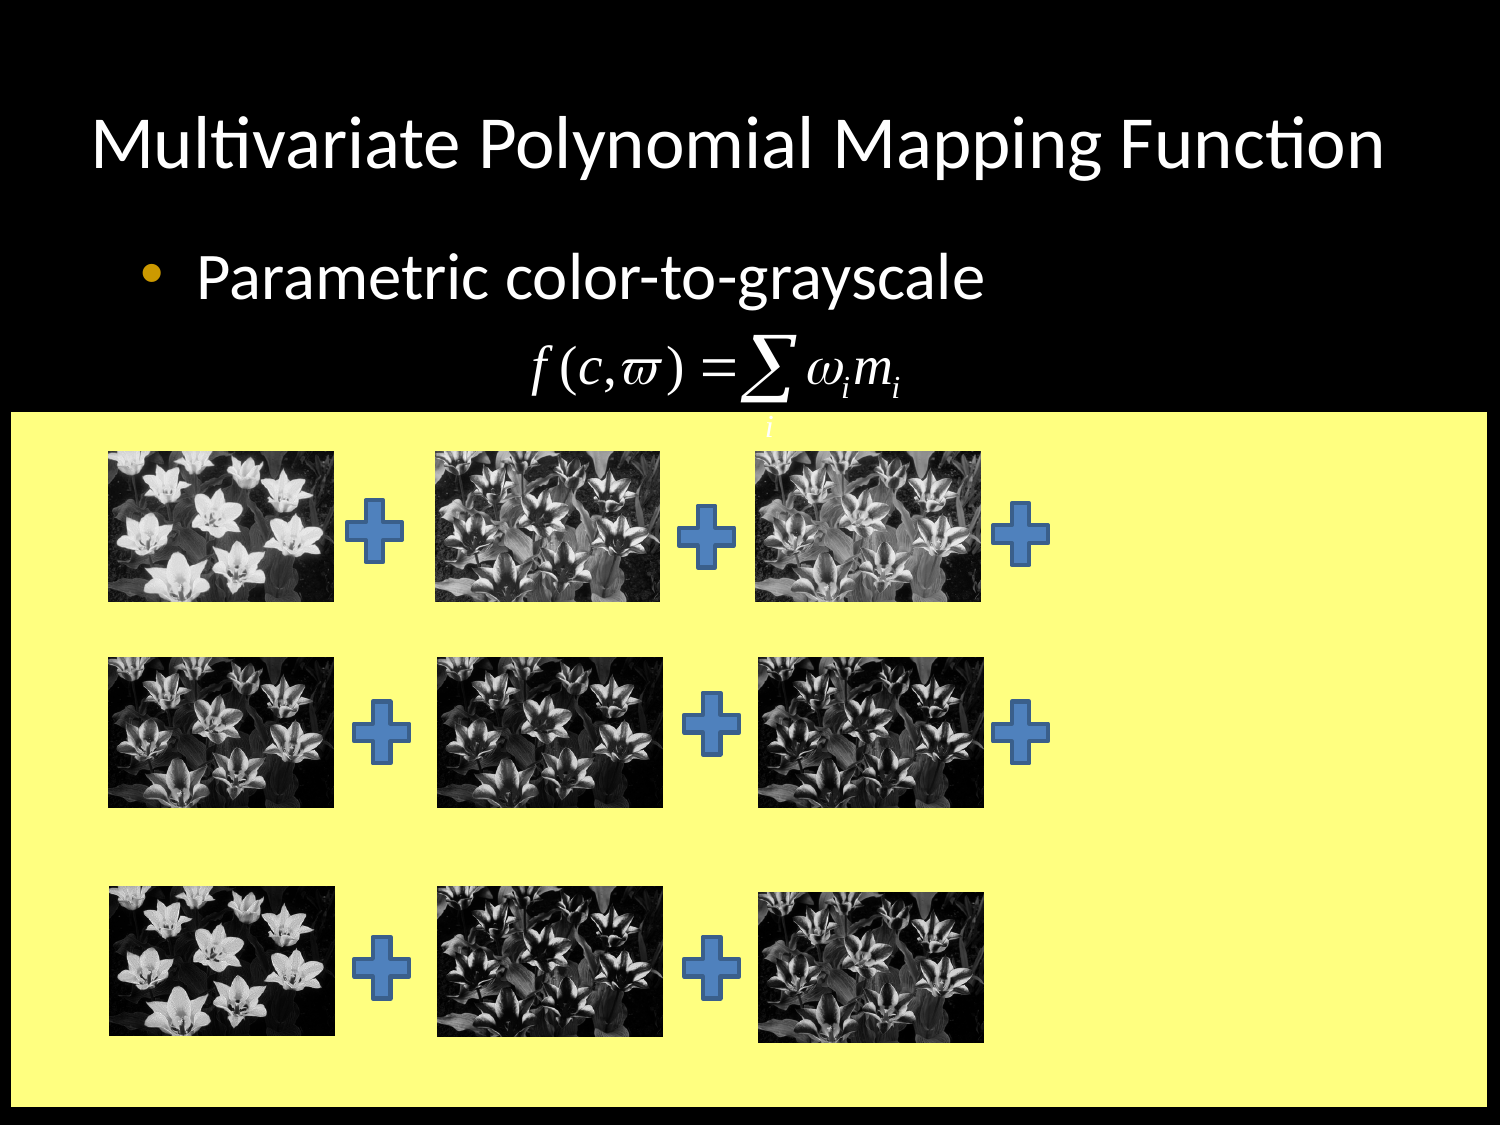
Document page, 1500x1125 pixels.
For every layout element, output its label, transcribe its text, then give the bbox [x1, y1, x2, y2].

title Multivariate Polynomial Mapping Function [75, 45, 1425, 233]
picture [11, 412, 1487, 1107]
list Parametric color-to-grayscale [125, 224, 1300, 325]
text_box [512, 324, 918, 450]
